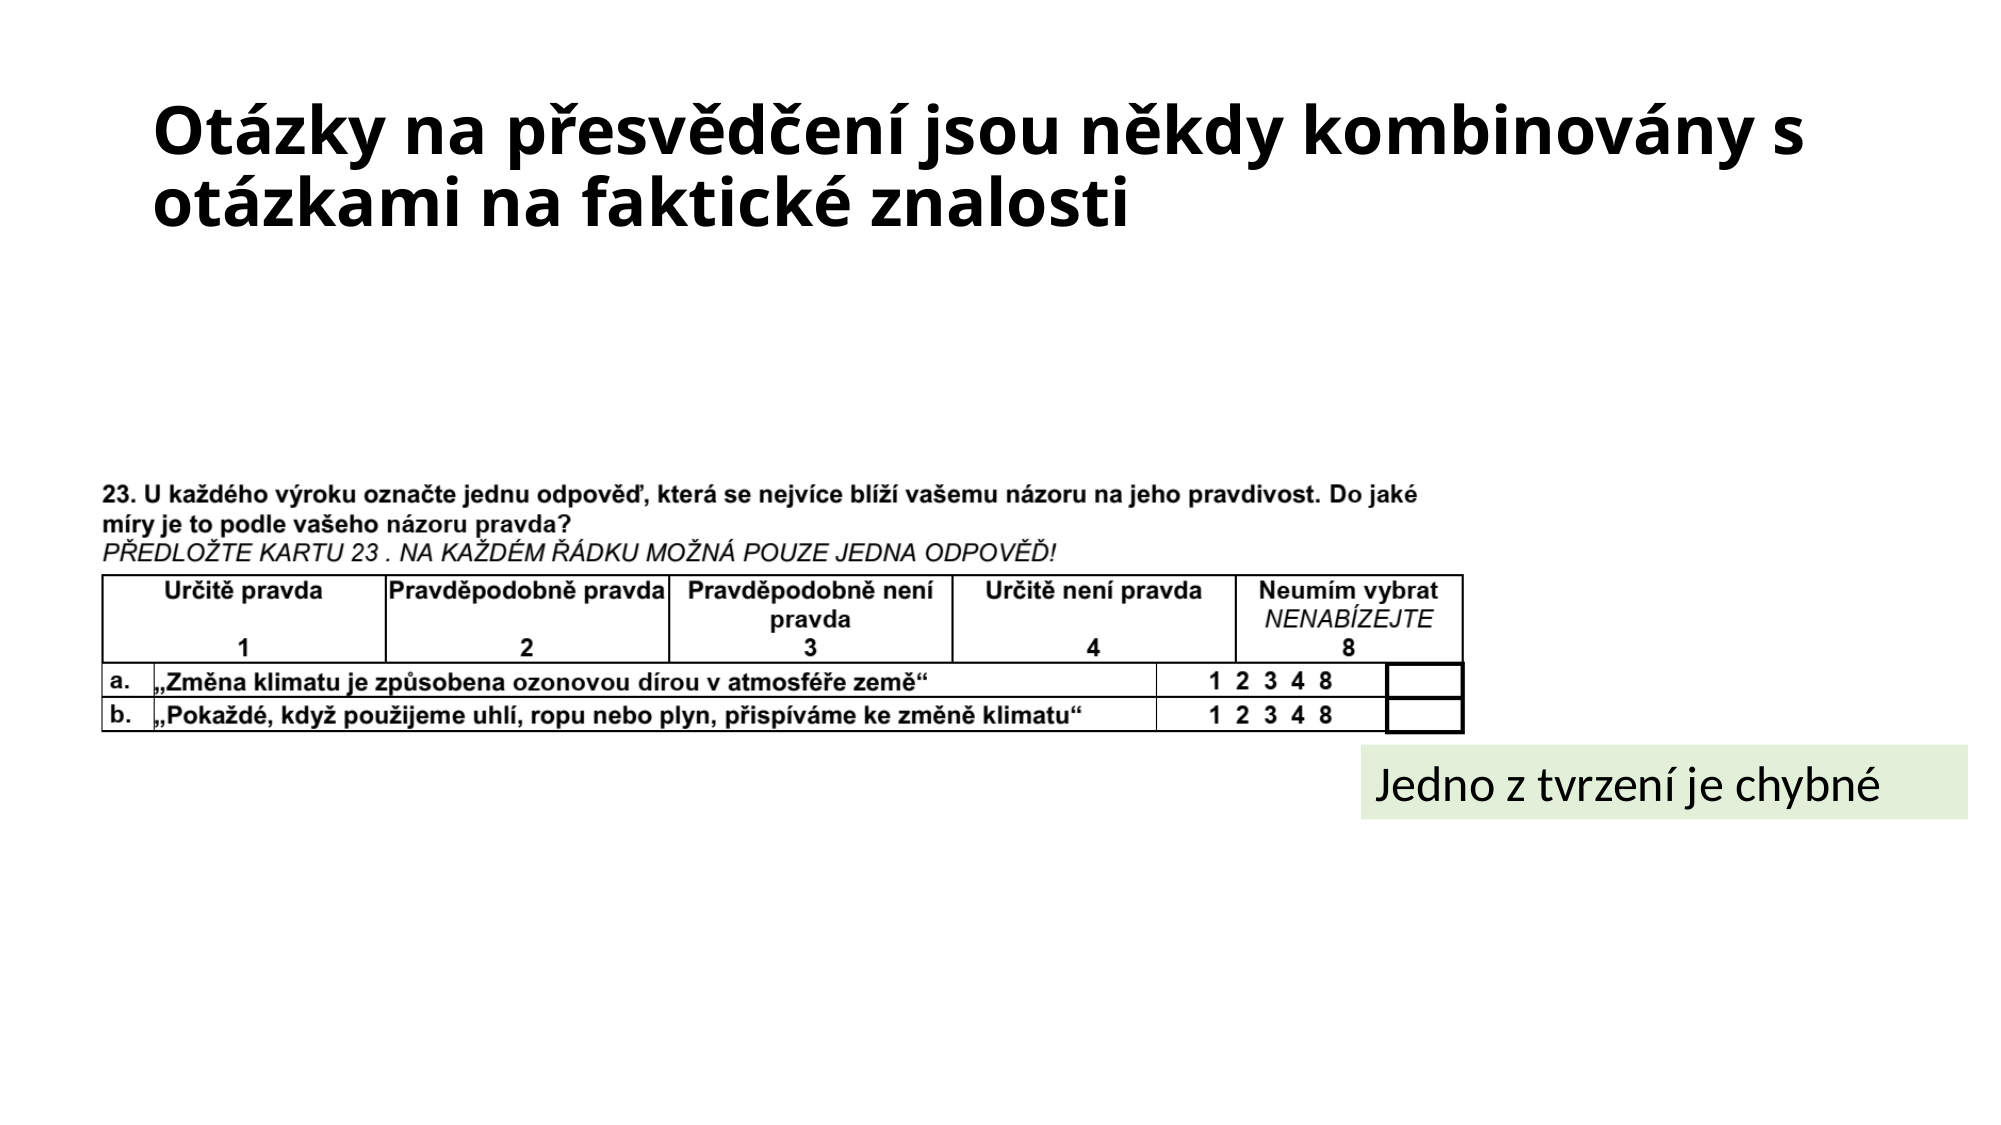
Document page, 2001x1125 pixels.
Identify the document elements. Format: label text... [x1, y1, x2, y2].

text_box Jedno z tvrzení je chybné [1360, 744, 1968, 820]
title Otázky na přesvědčení jsou někdy kombinovány s otázkami na faktické znalosti [137, 59, 1863, 278]
picture [77, 478, 1483, 745]
